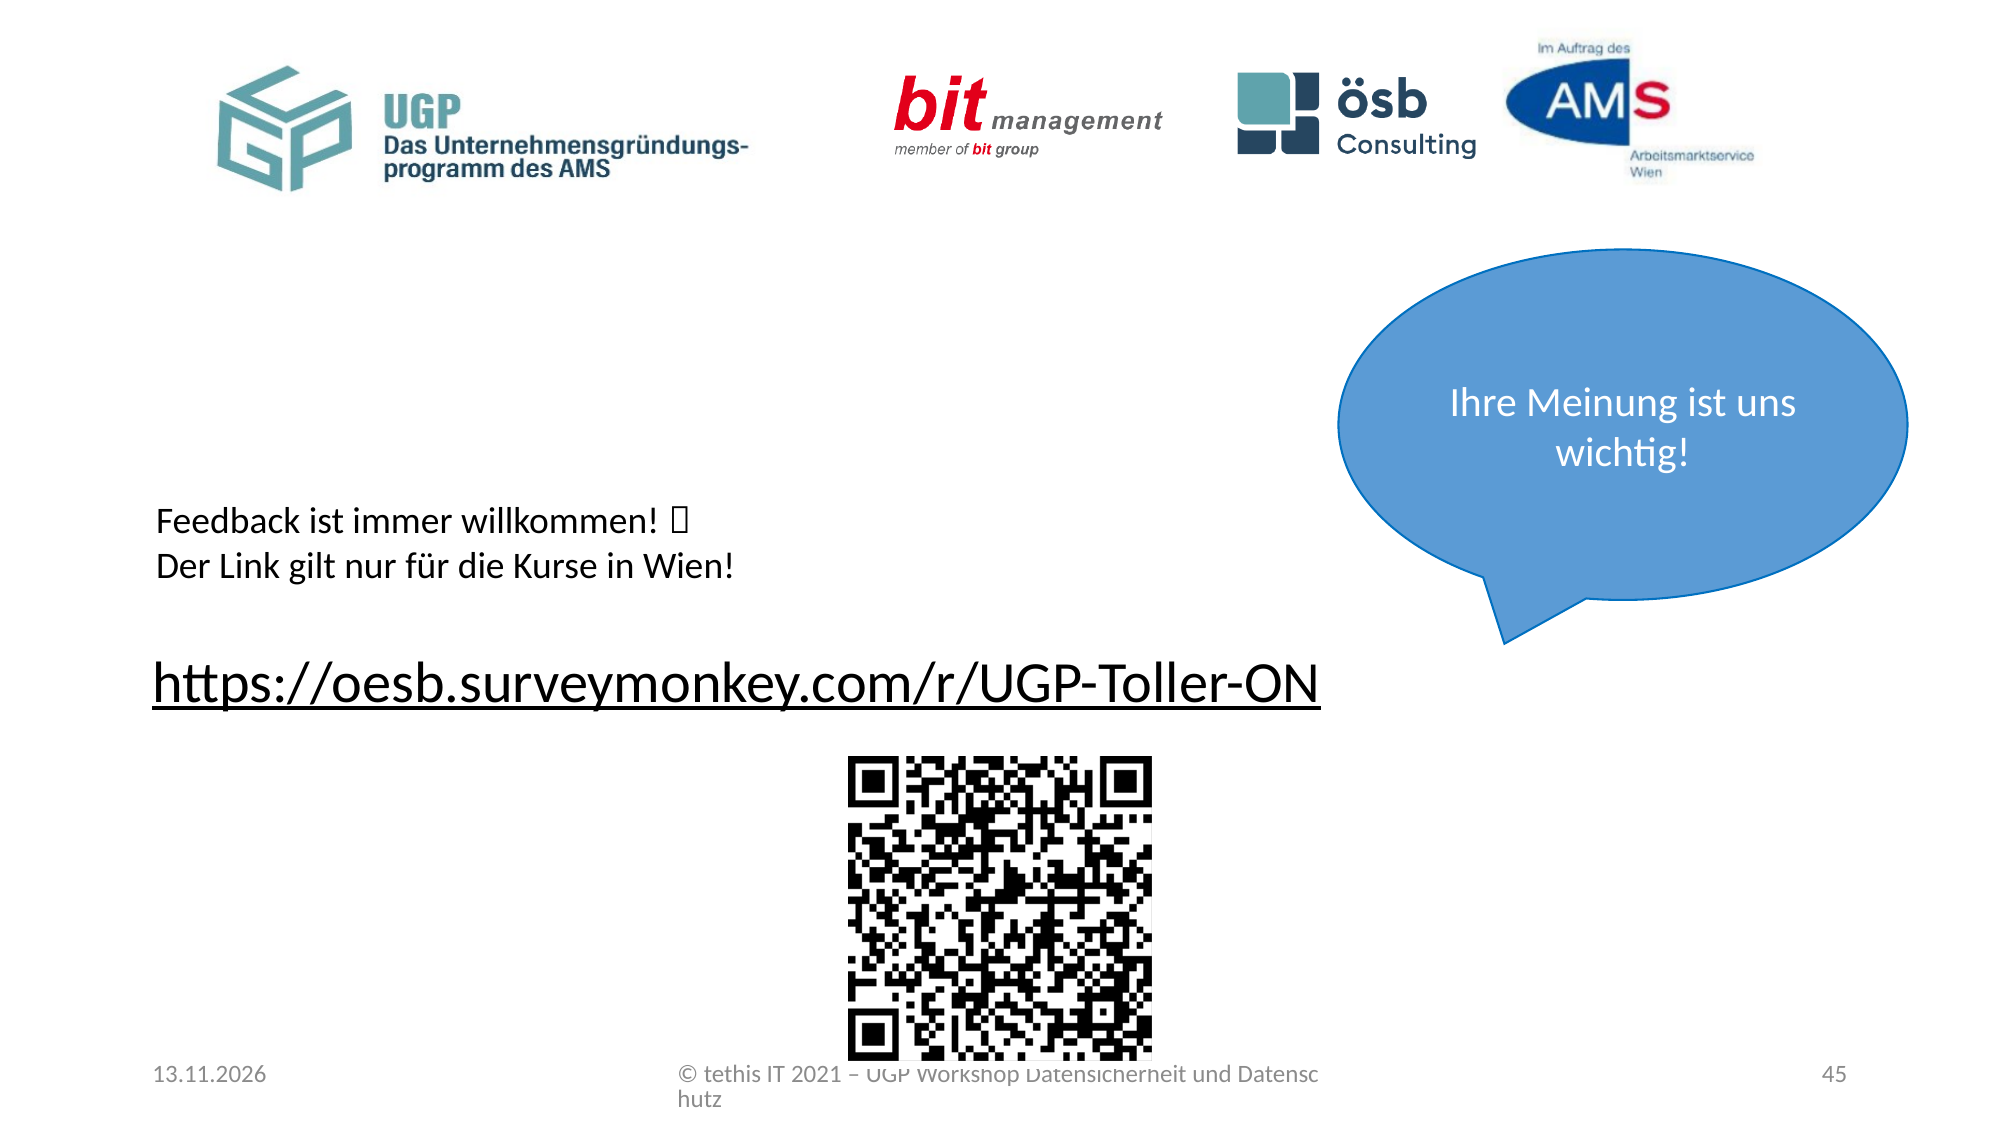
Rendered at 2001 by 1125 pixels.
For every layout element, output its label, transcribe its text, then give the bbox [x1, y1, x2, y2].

picture [189, 9, 1774, 247]
footer © tethis IT 2021 – UGP Workshop Datensicherheit und Datenschutz [662, 1042, 1338, 1103]
text_box Feedback ist immer willkommen!  Der Link gilt nur für die Kurse in Wien! [141, 488, 752, 593]
text_box Ihre Meinung ist uns wichtig! [1337, 248, 1909, 646]
picture [839, 747, 1161, 1069]
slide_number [137, 1042, 588, 1103]
slide_number 45 [1412, 1042, 1863, 1103]
list https://oesb.surveymonkey.com/r/UGP-Toller-ON [137, 302, 1863, 1017]
